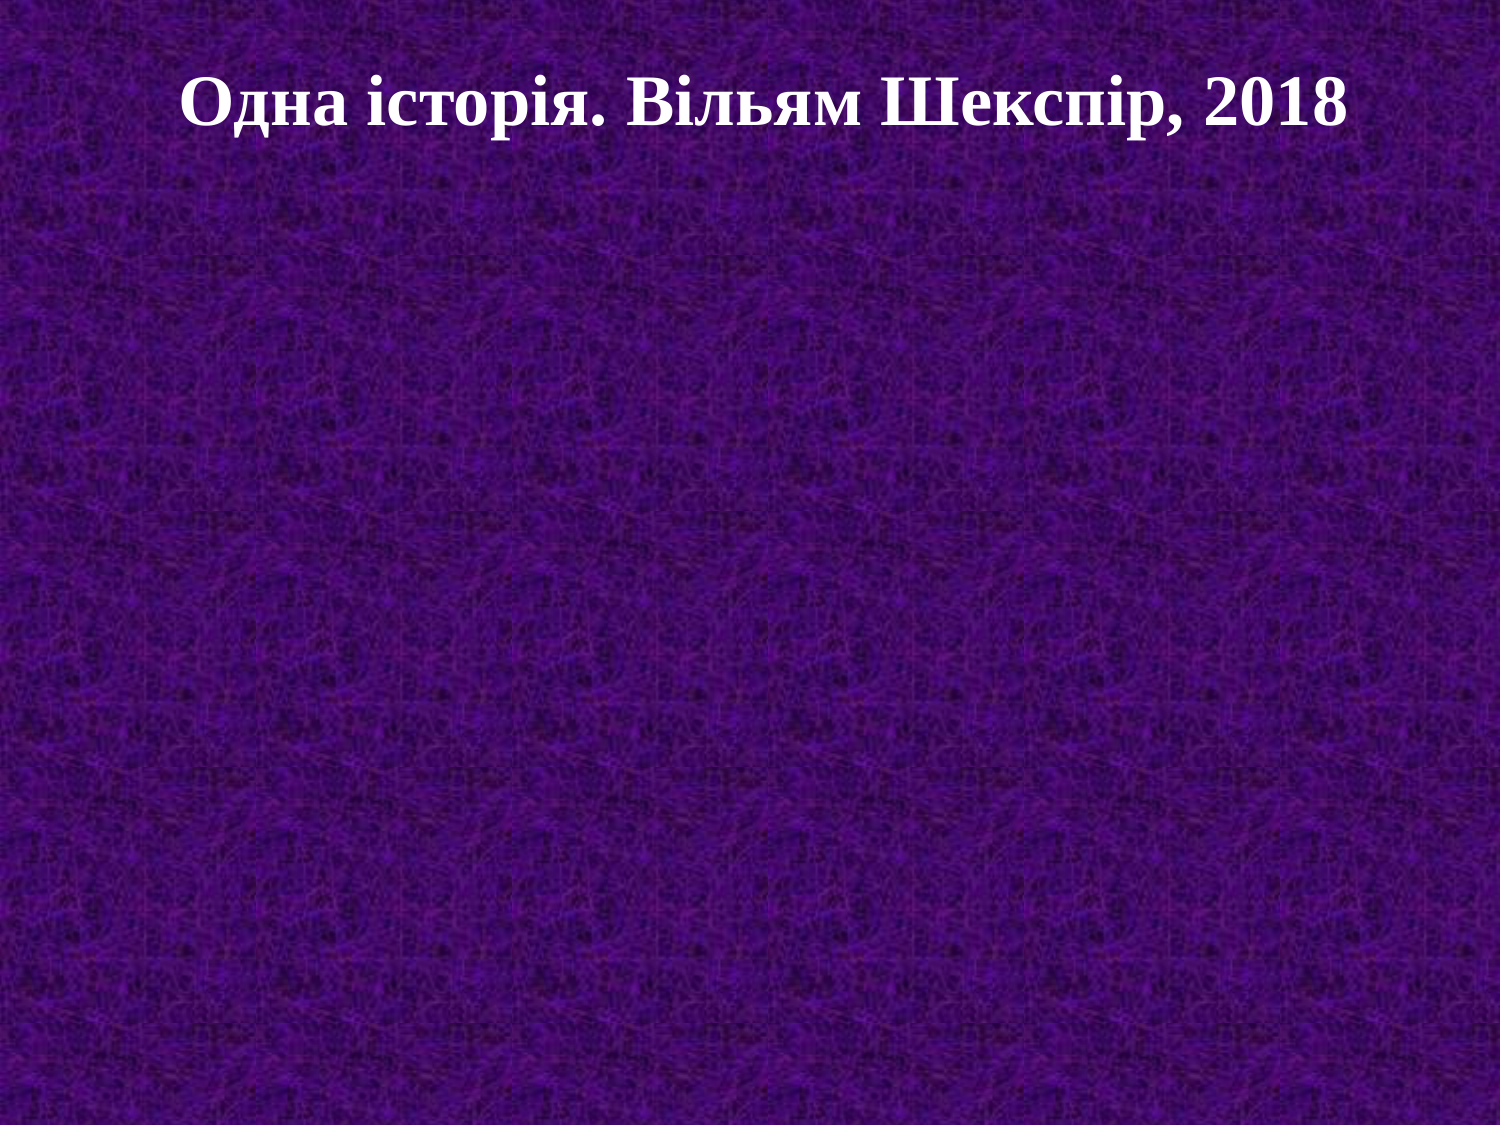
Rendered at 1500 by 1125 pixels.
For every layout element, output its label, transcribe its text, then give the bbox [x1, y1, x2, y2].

title Одна історія. Вільям Шекспір, 2018 [53, 19, 1474, 173]
picture [0, 0, 1500, 1125]
